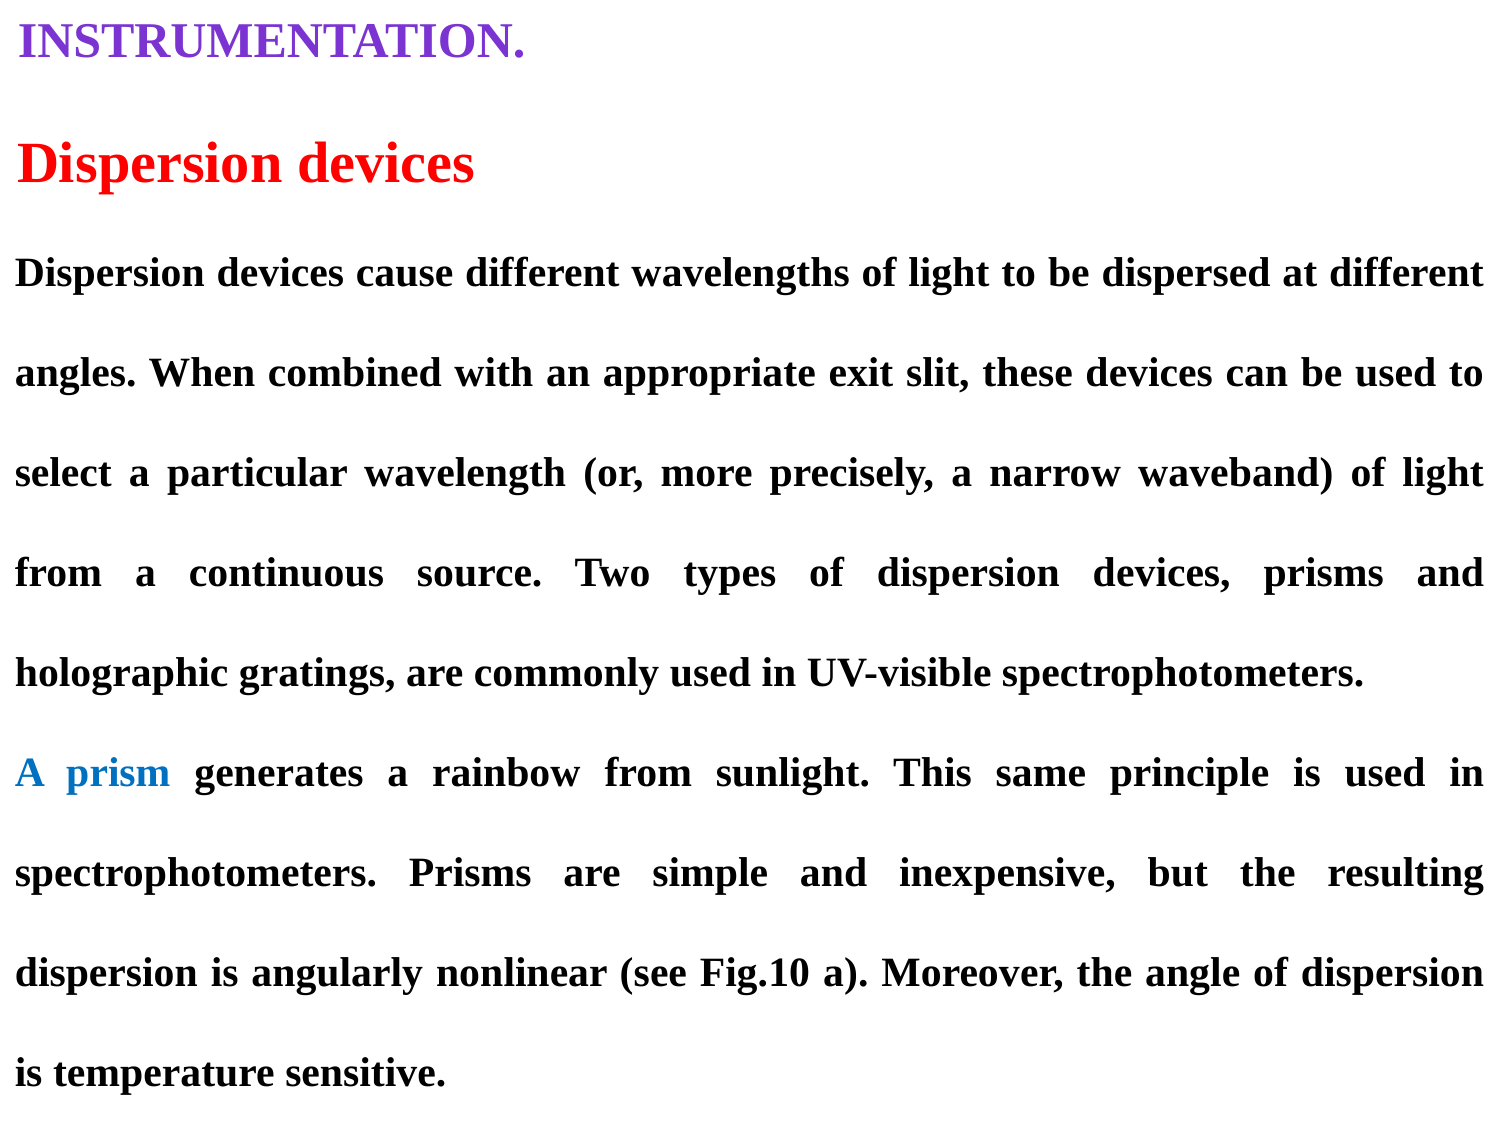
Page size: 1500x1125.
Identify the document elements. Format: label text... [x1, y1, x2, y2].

text_box Dispersion devices cause different wavelengths of light to be dispersed at different angles. When combined with an appropriate exit slit, these devices can be used to select a particular wavelength (or, more precisely, a narrow waveband) of light from a continuous source. Two types of dispersion devices, prisms and holographic gratings, are commonly used in UV-visible spectrophotometers. A prism generates a rainbow from sunlight. This same principle is used in spectrophotometers. Prisms are simple and inexpensive, but the resulting dispersion is angularly nonlinear (see Fig.10 a). Moreover, the angle of dispersion is temperature sensitive. [0, 187, 1500, 1103]
text_box Instrumentation. [3, 0, 541, 75]
text_box Dispersion devices [2, 82, 491, 202]
